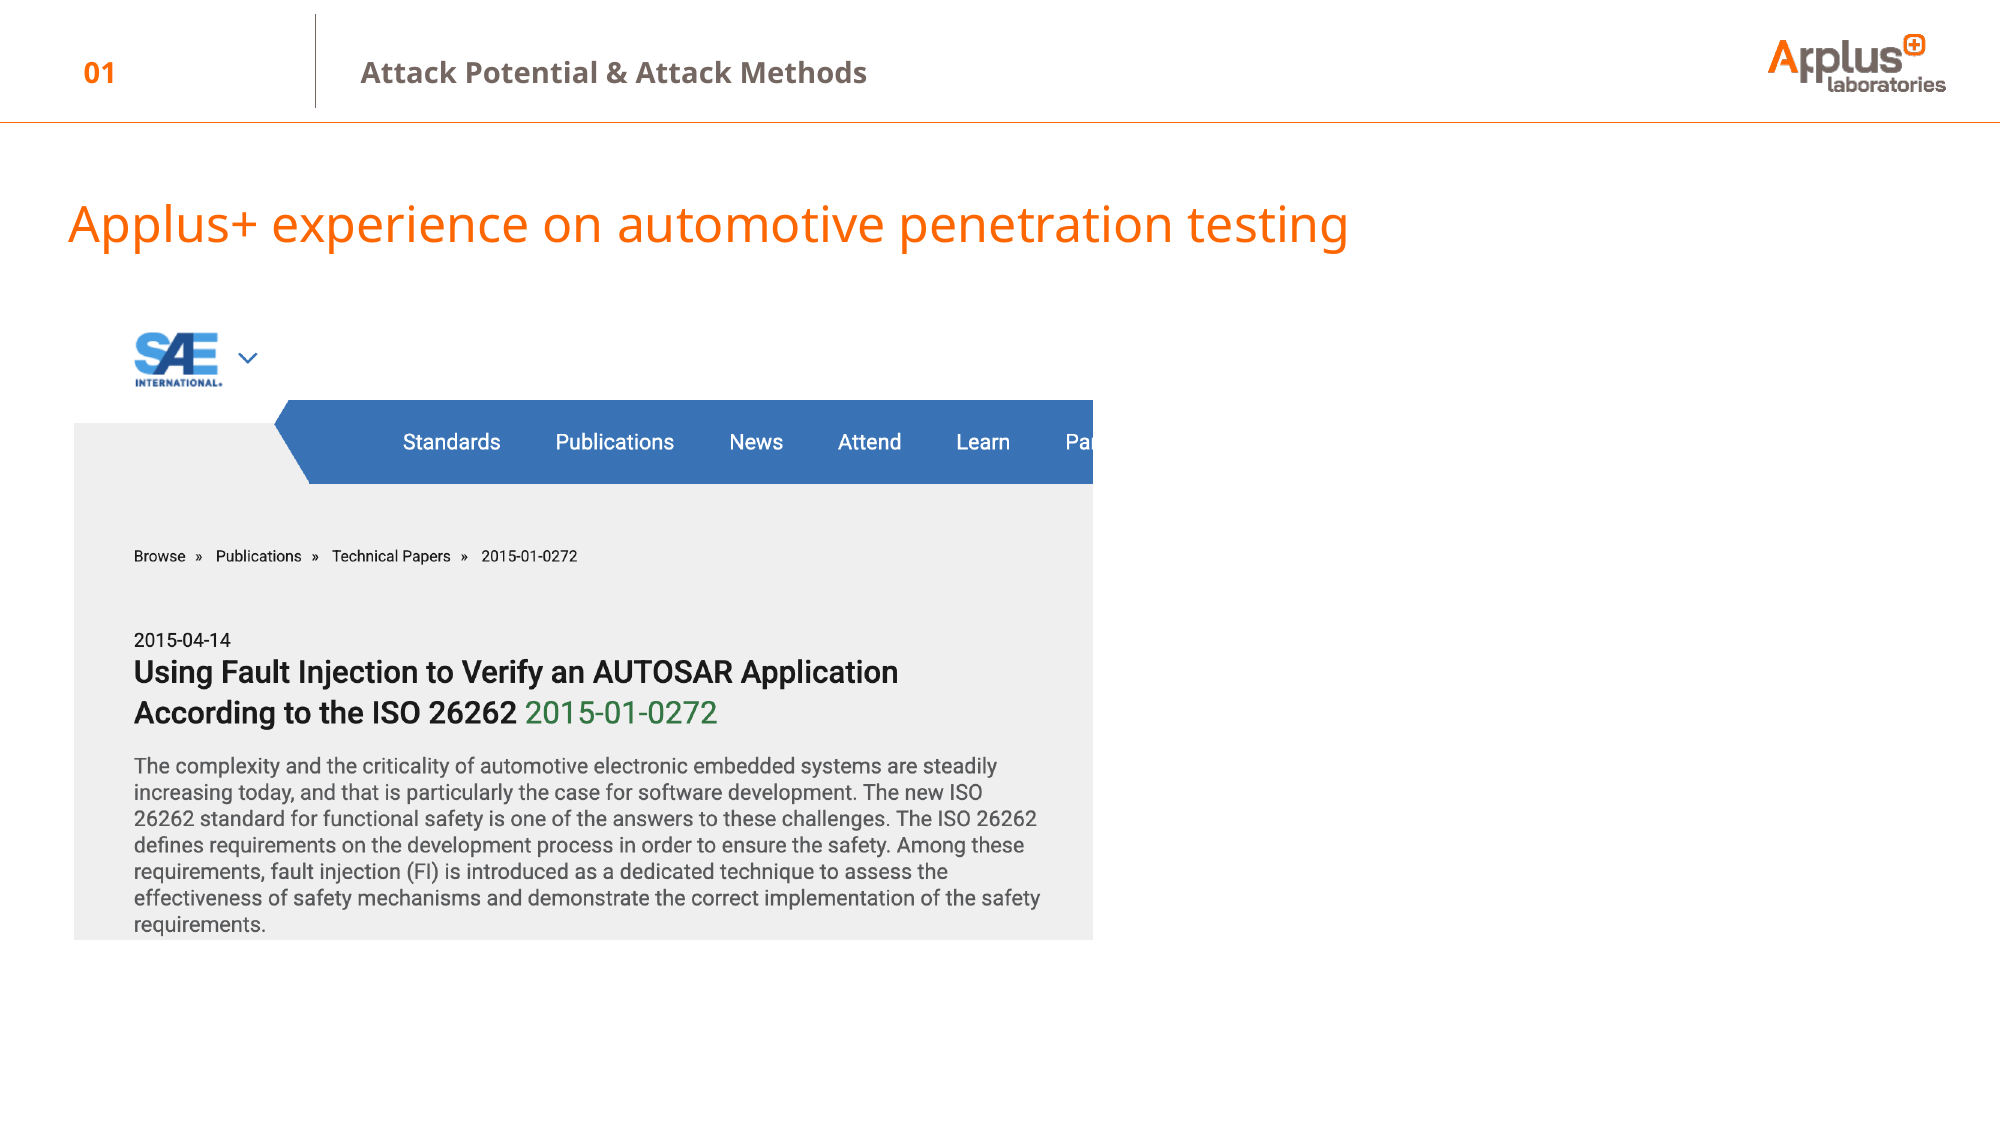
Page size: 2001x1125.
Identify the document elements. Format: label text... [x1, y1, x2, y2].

picture [1767, 33, 1946, 93]
list 01 [68, 44, 291, 103]
text_box Applus+ experience on automotive penetration testing [54, 185, 1902, 260]
list Attack Potential & Attack Methods [345, 44, 1648, 103]
picture [68, 322, 1093, 940]
